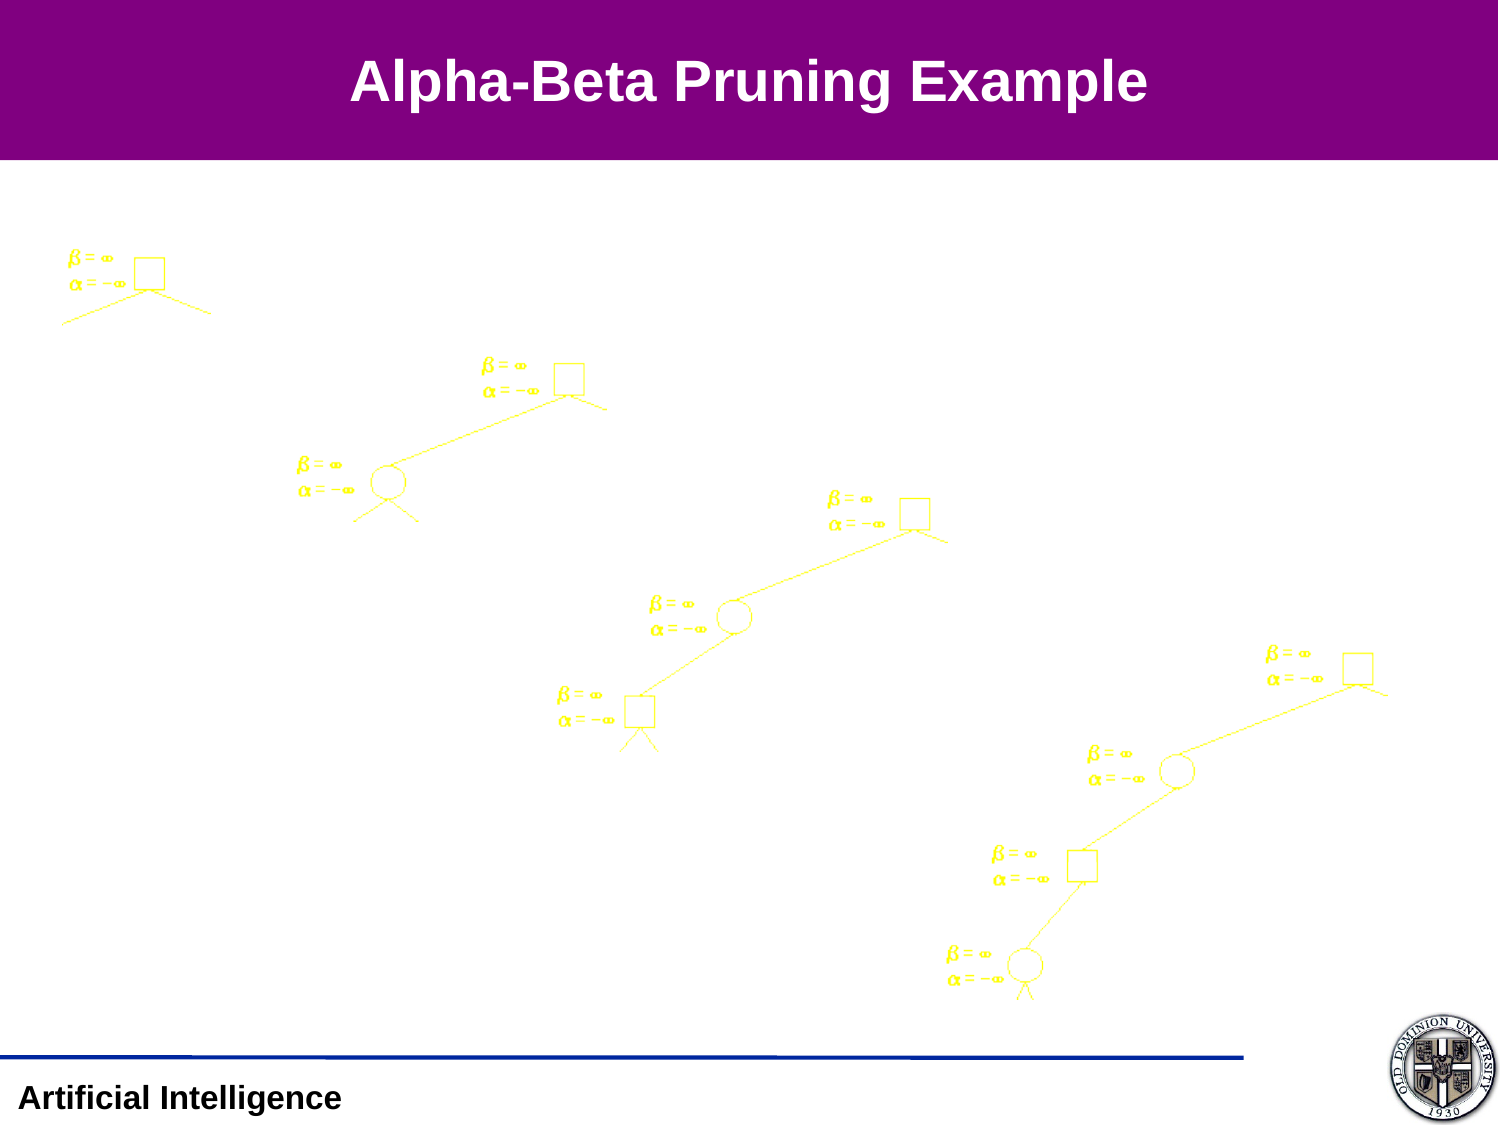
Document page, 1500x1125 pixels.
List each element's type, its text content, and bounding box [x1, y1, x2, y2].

picture [224, 349, 1388, 1000]
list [62, 235, 211, 332]
picture [1387, 1012, 1500, 1125]
title Alpha-Beta Pruning Example [3, 1, 1496, 155]
